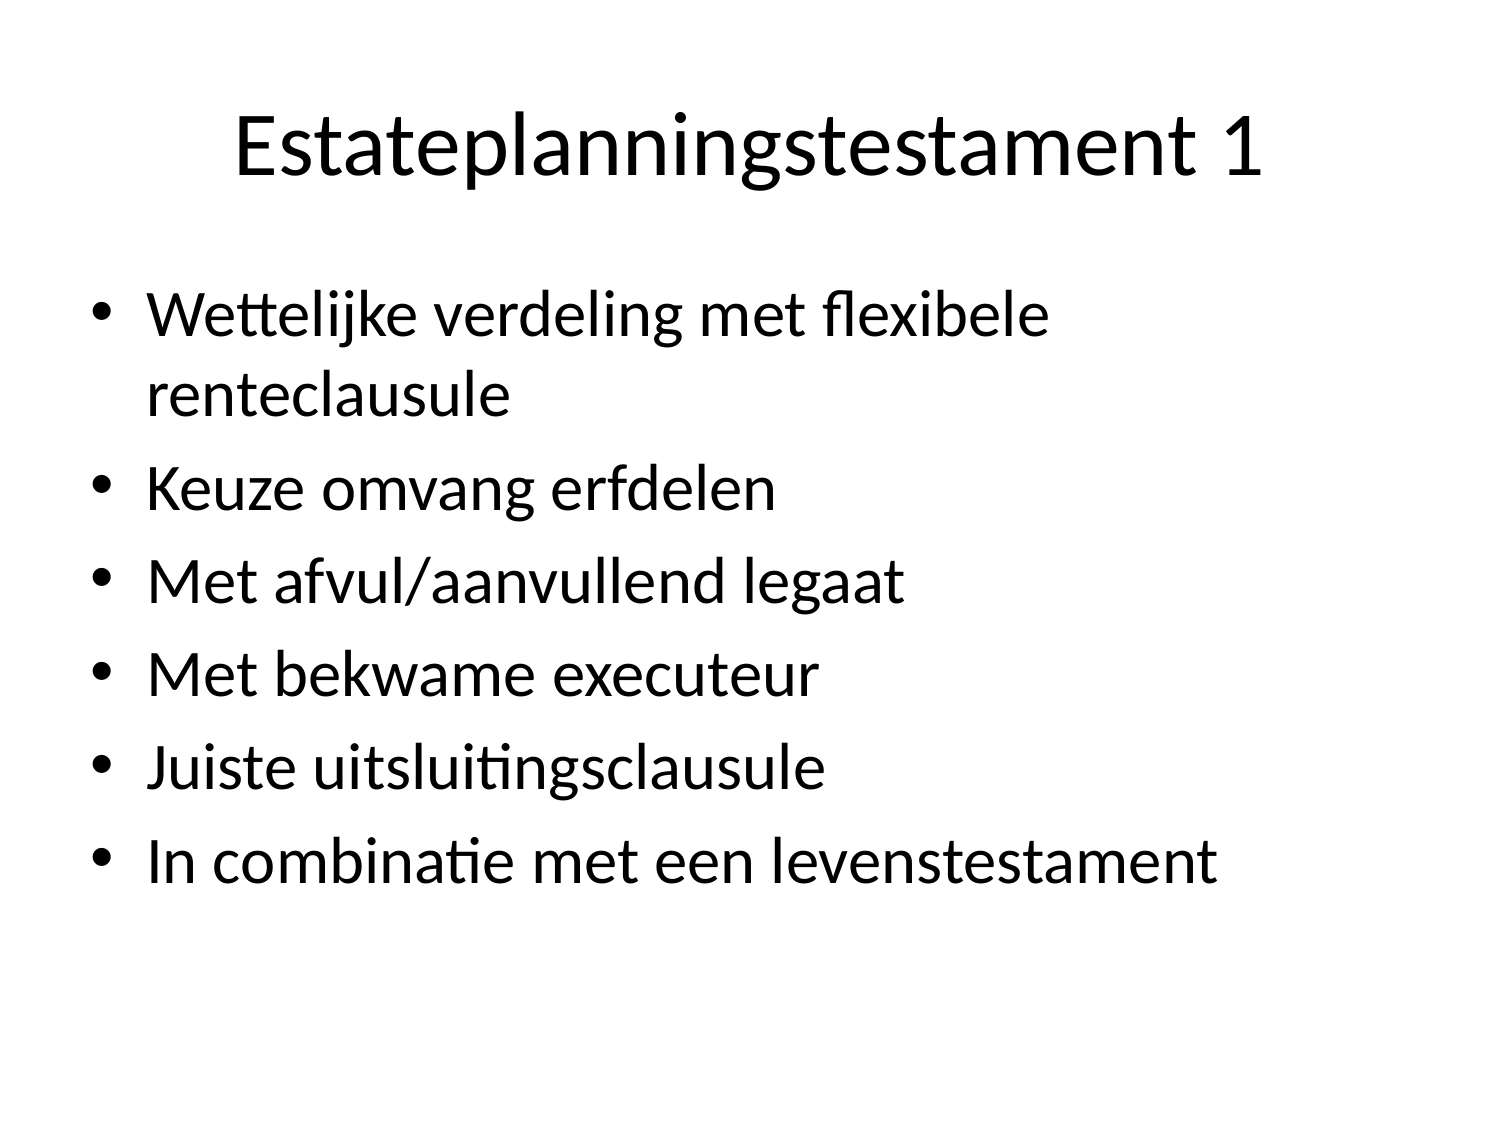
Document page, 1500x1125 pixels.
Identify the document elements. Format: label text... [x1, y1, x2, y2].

title Estateplanningstestament 1 [75, 45, 1425, 233]
list Wettelijke verdeling met flexibele renteclausule Keuze omvang erfdelen Met afvul/aanvullend legaat Met bekwame executeur Juiste uitsluitingsclausule In combinatie met een levenstestament [75, 262, 1425, 1005]
